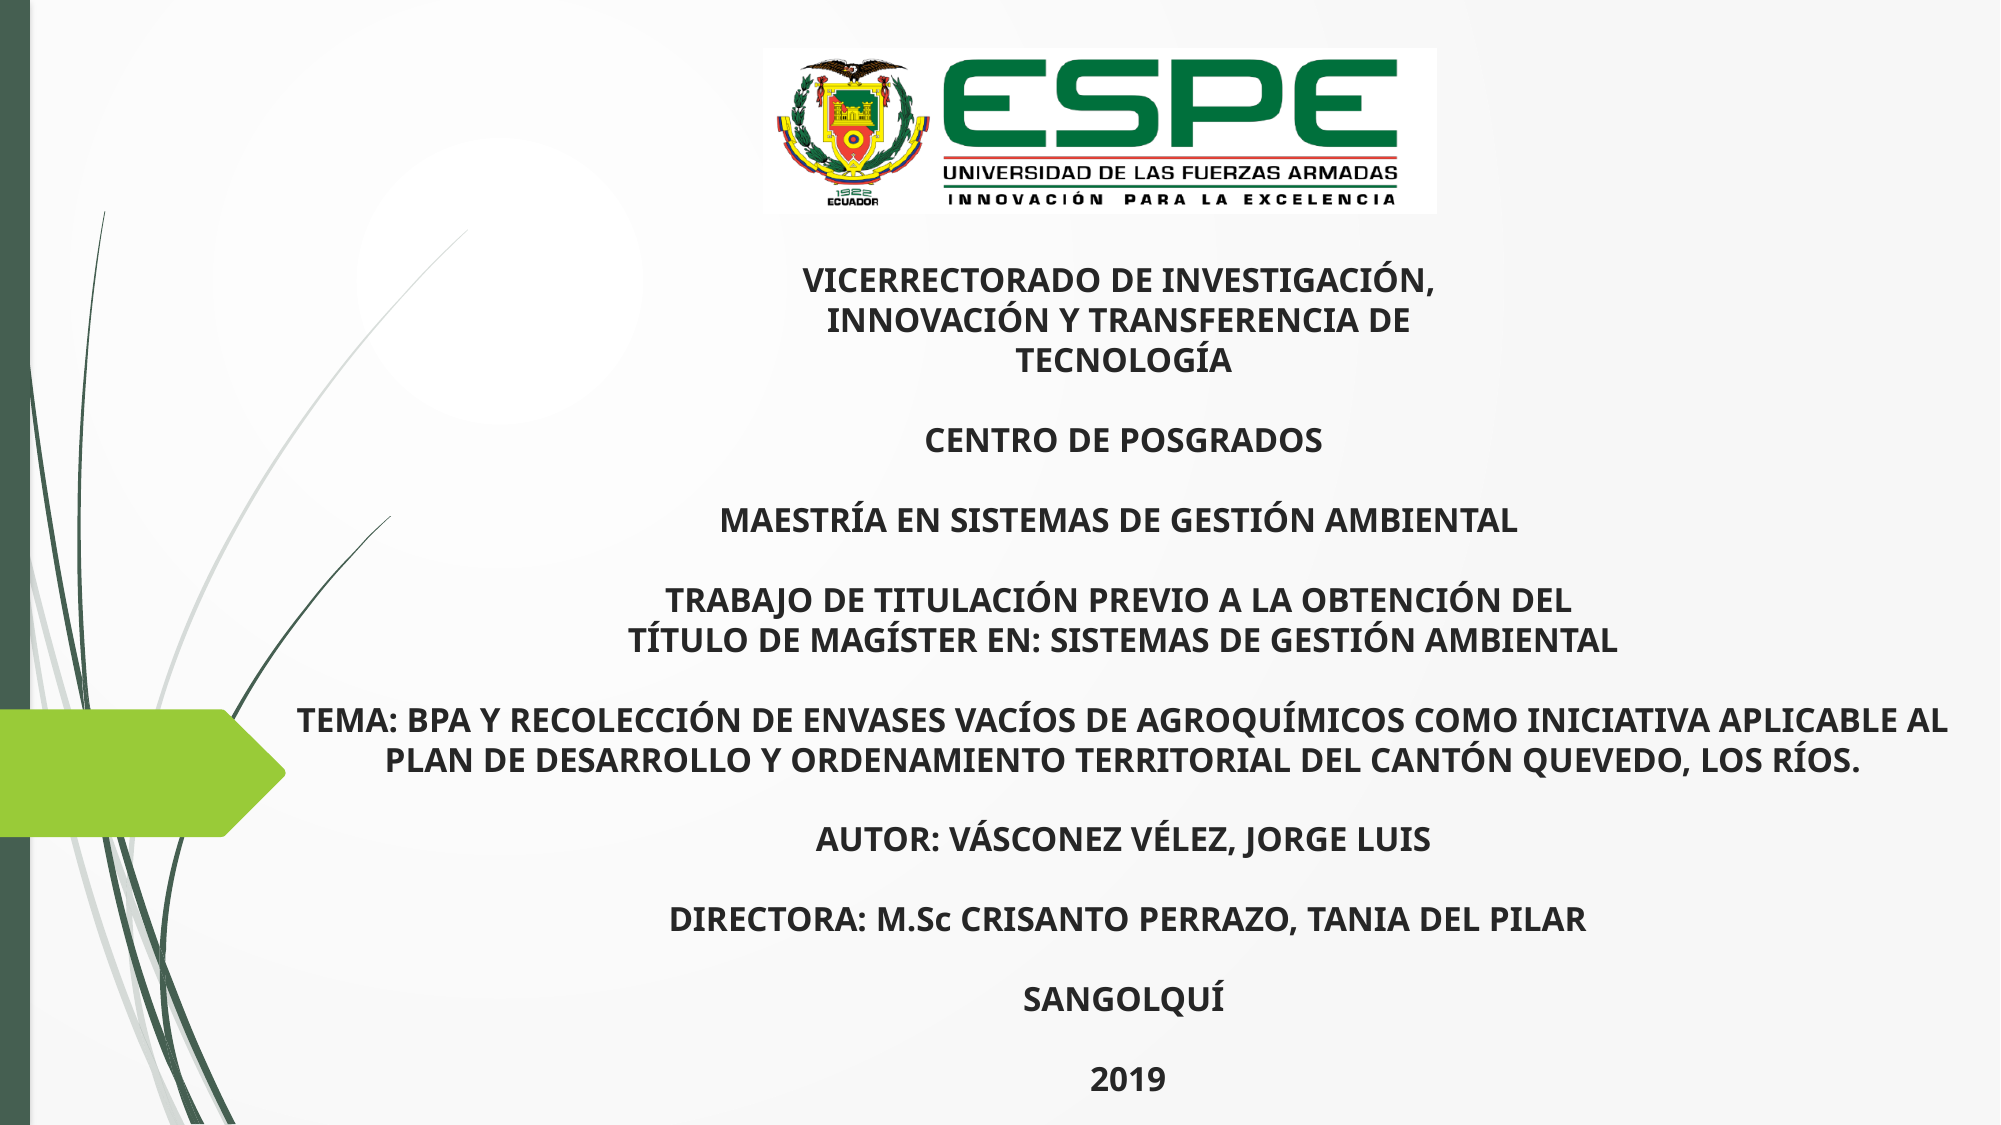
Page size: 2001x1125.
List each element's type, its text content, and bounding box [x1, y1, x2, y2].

title VICERRECTORADO DE INVESTIGACIÓN, INNOVACIÓN Y TRANSFERENCIA DE TECNOLOGÍA CENTRO DE POSGRADOS MAESTRÍA EN SISTEMAS DE GESTIÓN AMBIENTAL TRABAJO DE TITULACIÓN PREVIO A LA OBTENCIÓN DEL TÍTULO DE MAGÍSTER EN: SISTEMAS DE GESTIÓN AMBIENTAL TEMA: BPA Y RECOLECCIÓN DE ENVASES VACÍOS DE AGROQUÍMICOS COMO INICIATIVA APLICABLE AL PLAN DE DESARROLLO Y ORDENAMIENTO TERRITORIAL DEL CANTÓN QUEVEDO, LOS RÍOS. AUTOR: VÁSCONEZ VÉLEZ, JORGE LUIS DIRECTORA: M.Sc CRISANTO PERRAZO, TANIA DEL PILAR SANGOLQUÍ 2019 [272, 680, 1976, 1125]
picture [763, 48, 1437, 214]
